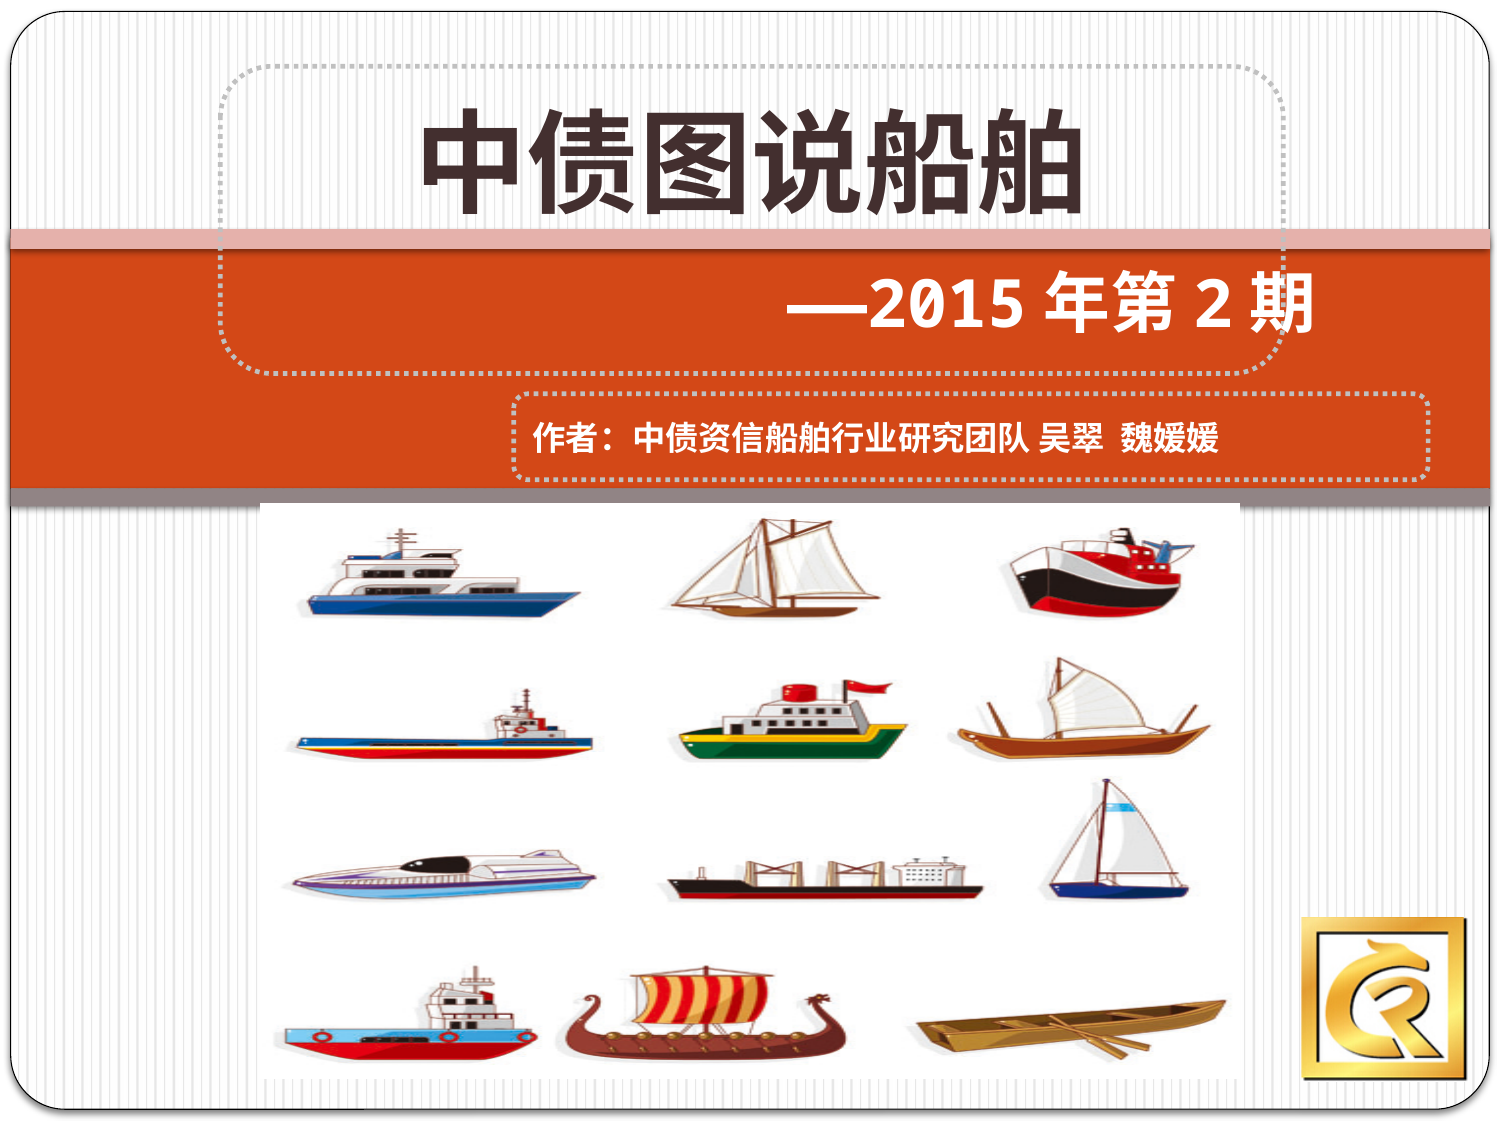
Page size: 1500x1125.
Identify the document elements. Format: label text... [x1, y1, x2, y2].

picture [259, 503, 1241, 1079]
text_box 中债图说船舶 ——2015年第2期 [220, 66, 1284, 374]
text_box 作者：中债资信船舶行业研究团队 吴翠 魏媛媛 [513, 393, 1429, 480]
picture [1301, 917, 1470, 1082]
